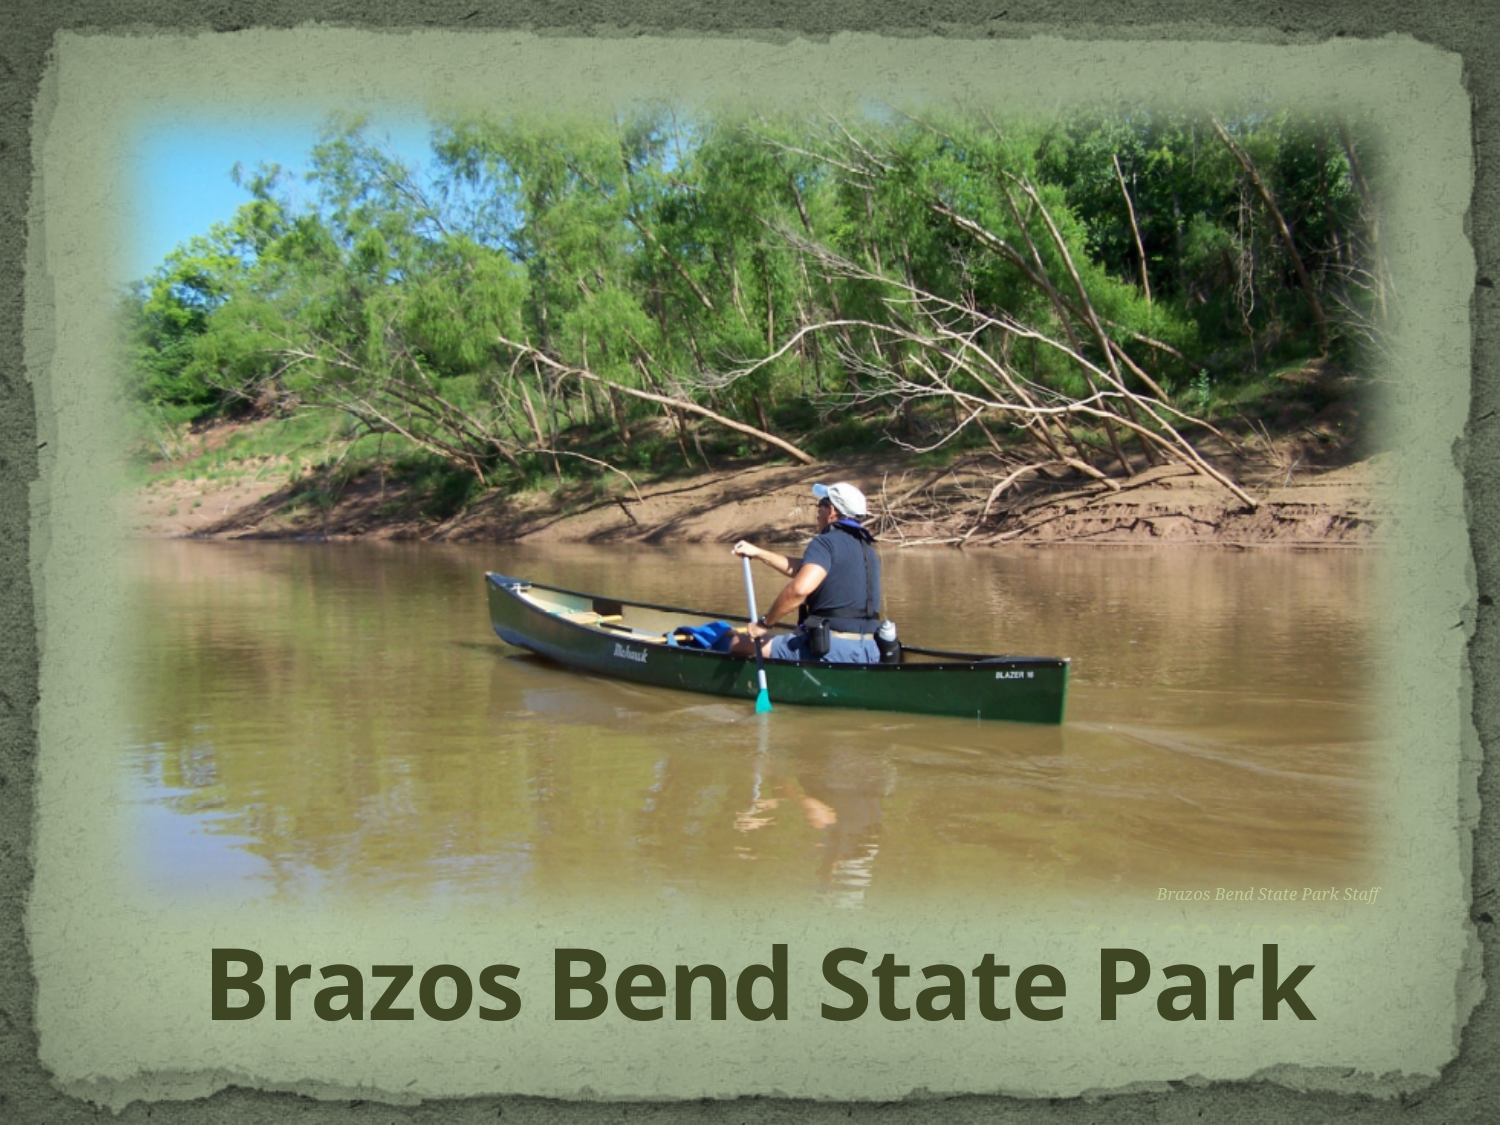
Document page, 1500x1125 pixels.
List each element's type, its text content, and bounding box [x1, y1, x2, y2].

title Brazos Bend State Park [172, 956, 1349, 1049]
picture [87, 76, 1425, 945]
